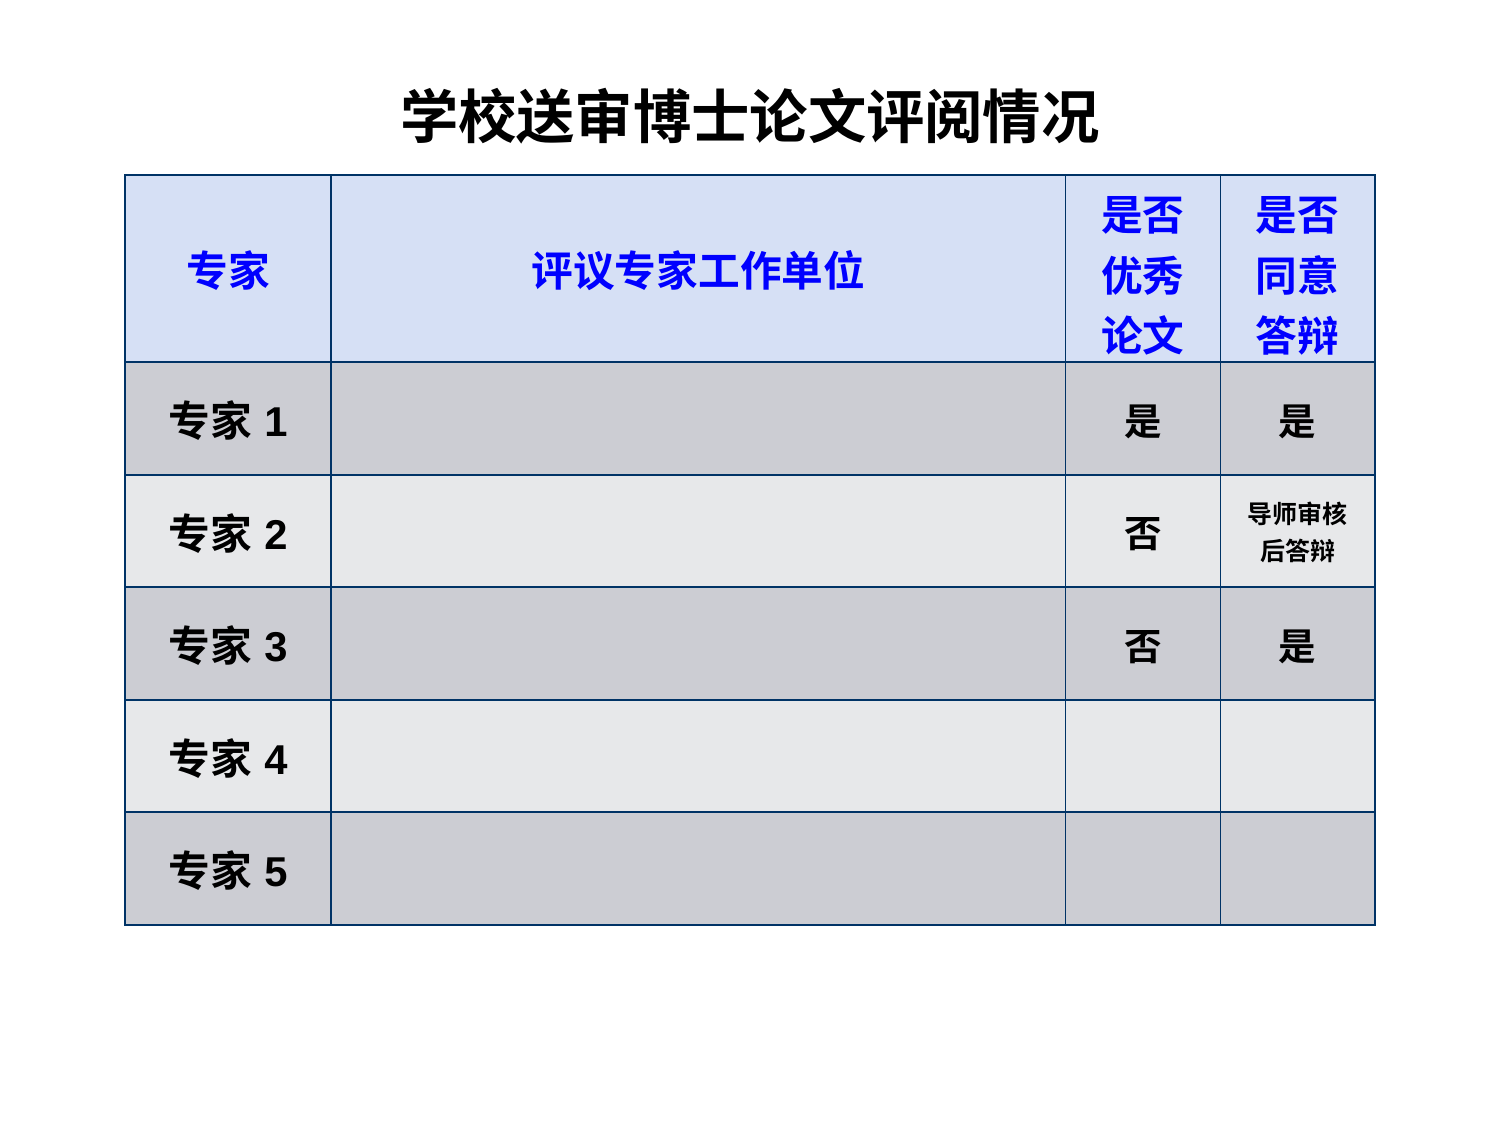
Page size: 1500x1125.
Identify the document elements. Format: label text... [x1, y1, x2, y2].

table_cell 专家1 [126, 363, 330, 474]
table_cell 否 [1066, 476, 1220, 586]
table_cell [1066, 813, 1220, 924]
table_header 是否同意答辩 [1221, 176, 1374, 361]
table_header 是否优秀论文 [1066, 176, 1220, 361]
table_cell 专家5 [126, 813, 330, 924]
table_cell [332, 363, 1065, 474]
table_cell 专家3 [126, 588, 330, 699]
table_cell [332, 701, 1065, 811]
table_cell [1221, 813, 1374, 924]
table_header 专家 [126, 176, 330, 361]
title 学校送审博士论文评阅情况 [74, 13, 1426, 218]
table_cell 专家4 [126, 701, 330, 811]
table_cell [1066, 701, 1220, 811]
table_cell [332, 476, 1065, 586]
table_header 评议专家工作单位 [332, 176, 1065, 361]
table_cell 是 [1221, 363, 1374, 474]
table_cell 是 [1221, 588, 1374, 699]
table_cell [1221, 701, 1374, 811]
table_cell 是 [1066, 363, 1220, 474]
table_cell [332, 588, 1065, 699]
table_cell [332, 813, 1065, 924]
table_cell 导师审核后答辩 [1221, 476, 1374, 586]
table_cell 否 [1066, 588, 1220, 699]
table_cell 专家2 [126, 476, 330, 586]
